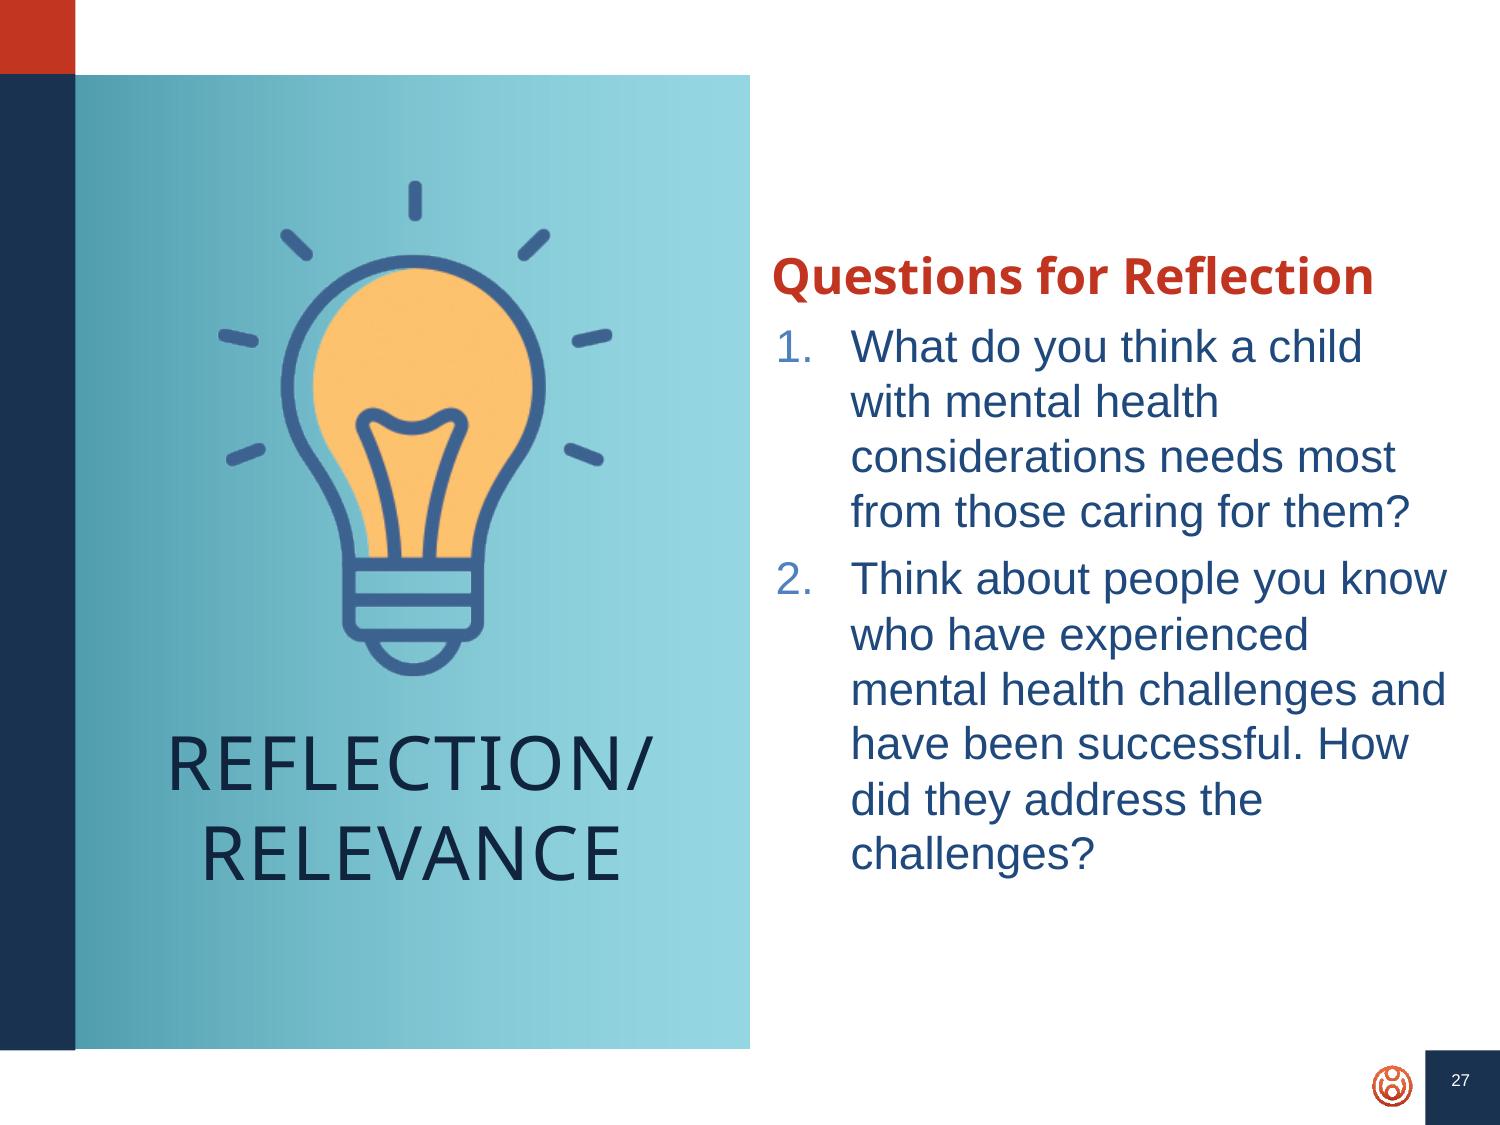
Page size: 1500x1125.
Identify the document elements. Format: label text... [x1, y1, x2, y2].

list Questions for Reflection What do you think a child with mental health considerations needs most from those caring for them? Think about people you know who have experienced mental health challenges and have been successful. How did they address the challenges? [756, 74, 1463, 1049]
picture [76, 75, 750, 1049]
title Reflection/ Relevance [75, 562, 749, 1049]
picture [1371, 1065, 1413, 1107]
slide_number 27 [1433, 1058, 1489, 1101]
